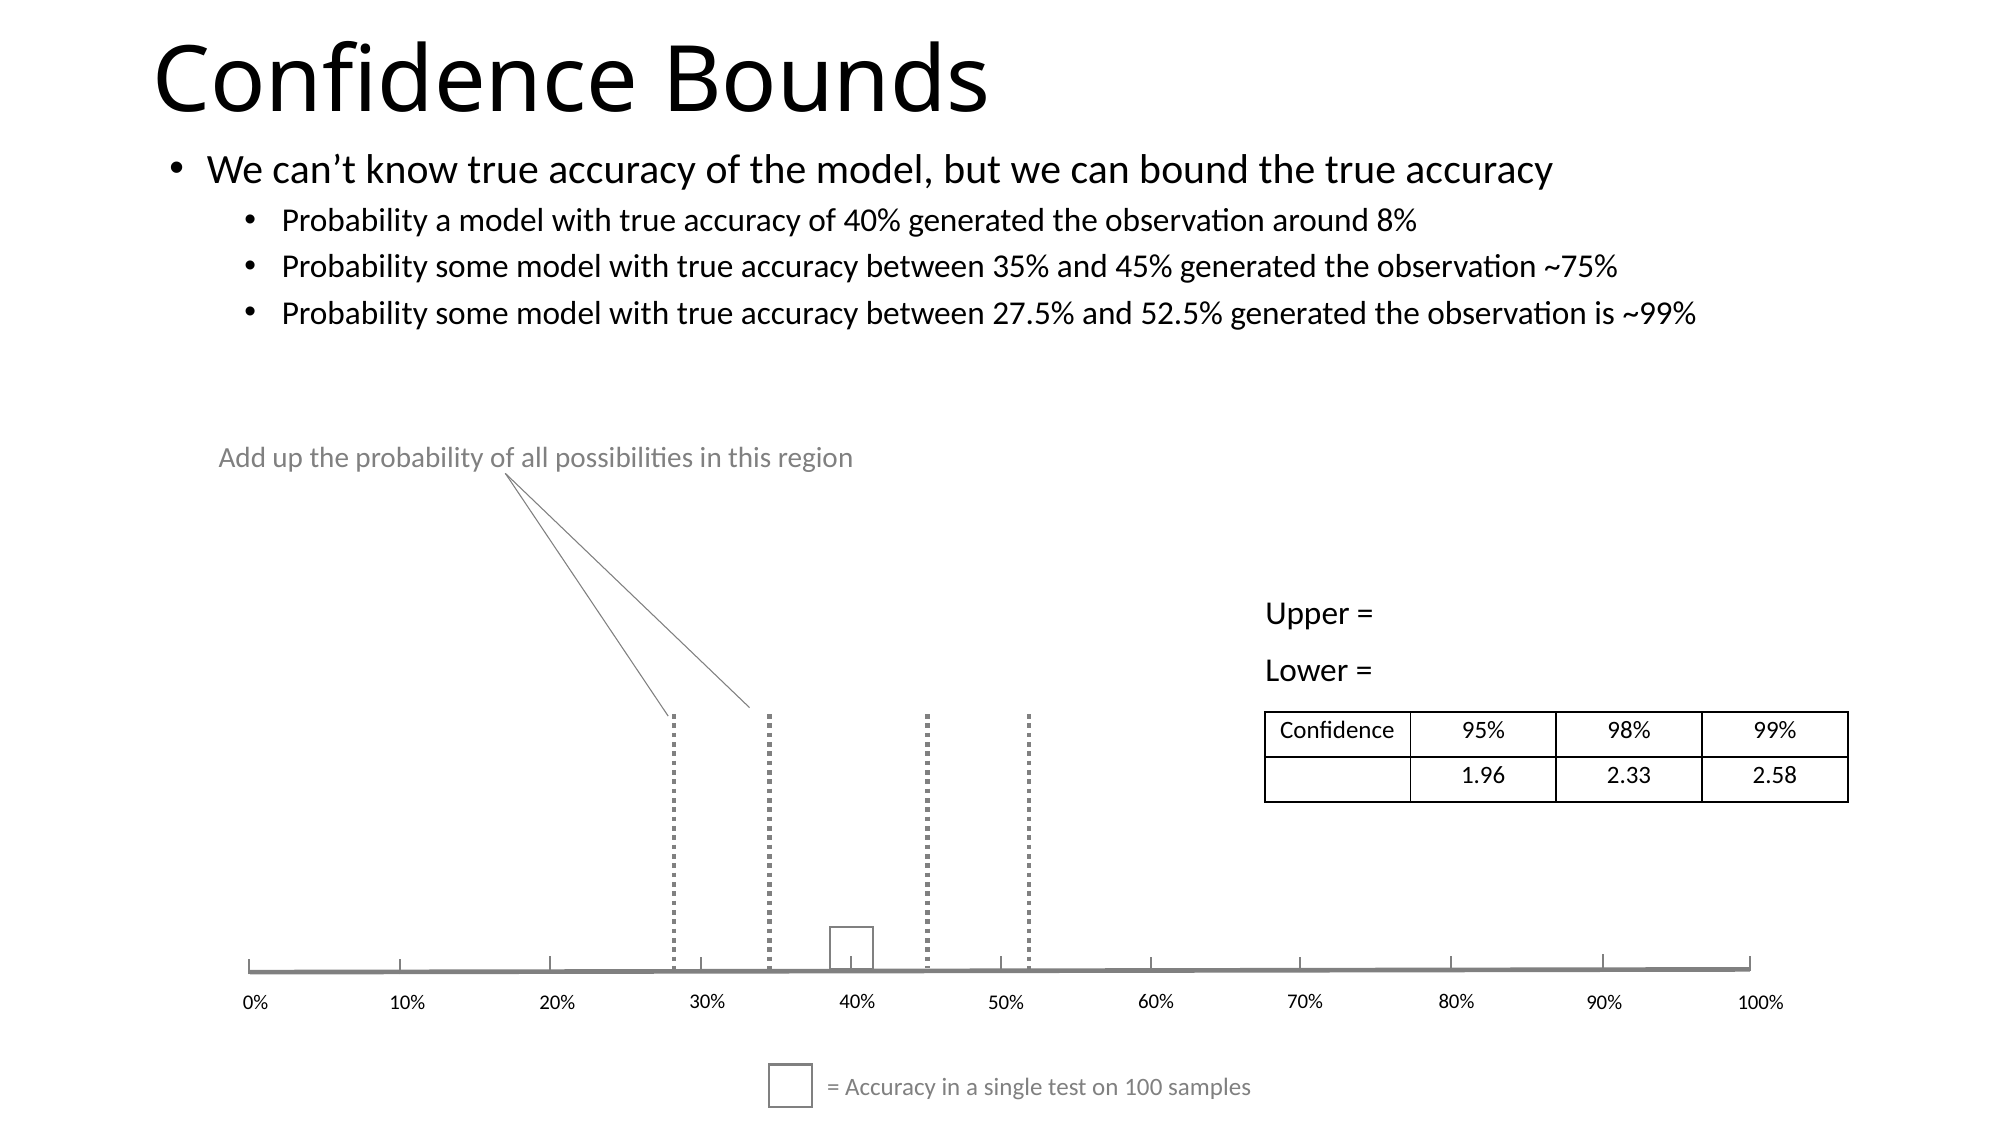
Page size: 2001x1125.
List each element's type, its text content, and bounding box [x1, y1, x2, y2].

text_box 30% [674, 980, 741, 1021]
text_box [1152, 969, 1299, 973]
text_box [1301, 969, 1750, 973]
text_box = Accuracy in a single test on 100 samples [812, 1062, 1267, 1108]
text_box 10% [374, 980, 441, 1021]
text_box Add up the probability of all possibilities in this region [203, 431, 869, 481]
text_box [669, 473, 750, 708]
list We can’t know true accuracy of the model, but we can bound the true accuracy Probability a model with true accuracy of 40% generated the observation around 8% Probability some model with true accuracy between 35% and 45% generated the observation ~75% Probability some model with true accuracy between 27.5% and 52.5% generated the observation is ~99% [154, 140, 1836, 430]
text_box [401, 969, 701, 973]
text_box 90% [1571, 981, 1637, 1022]
text_box 60% [1123, 980, 1189, 1021]
text_box 20% [524, 981, 591, 1022]
text_box 80% [1423, 980, 1490, 1021]
text_box 100% [1722, 981, 1799, 1022]
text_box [505, 473, 669, 717]
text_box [249, 969, 399, 973]
title Confidence Bounds [137, 24, 1069, 140]
text_box 40% [824, 980, 891, 1021]
text_box [829, 926, 874, 969]
text_box 0% [228, 980, 284, 1021]
text_box 70% [1272, 980, 1338, 1021]
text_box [702, 969, 1151, 973]
text_box [768, 1063, 812, 1108]
text_box 50% [973, 981, 1039, 1022]
